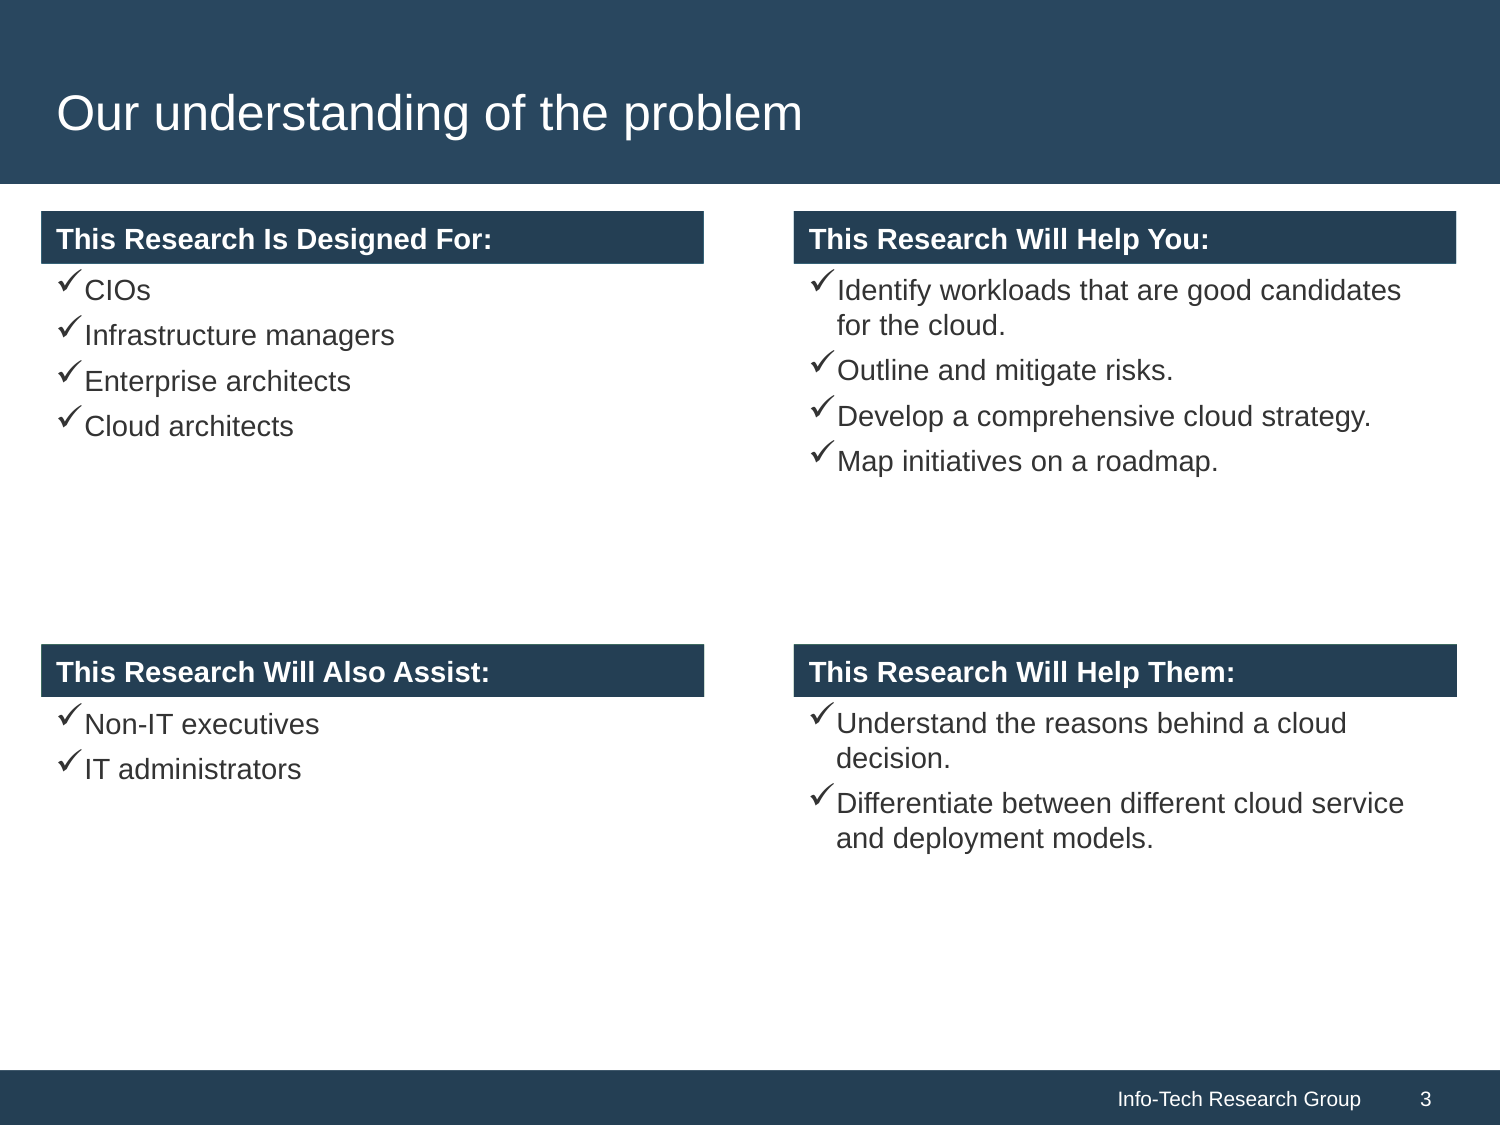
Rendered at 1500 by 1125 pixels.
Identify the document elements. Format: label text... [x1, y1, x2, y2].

list Identify workloads that are good candidates for the cloud. Outline and mitigate risks. Develop a comprehensive cloud strategy. Map initiatives on a roadmap. [792, 263, 1457, 540]
list CIOs Infrastructure managers Enterprise architects Cloud architects [40, 263, 704, 540]
list Understand the reasons behind a cloud decision. Differentiate between different cloud service and deployment models. [792, 696, 1456, 973]
title Our understanding of the problem [41, 42, 1457, 185]
list Non-IT executives IT administrators [40, 697, 704, 973]
